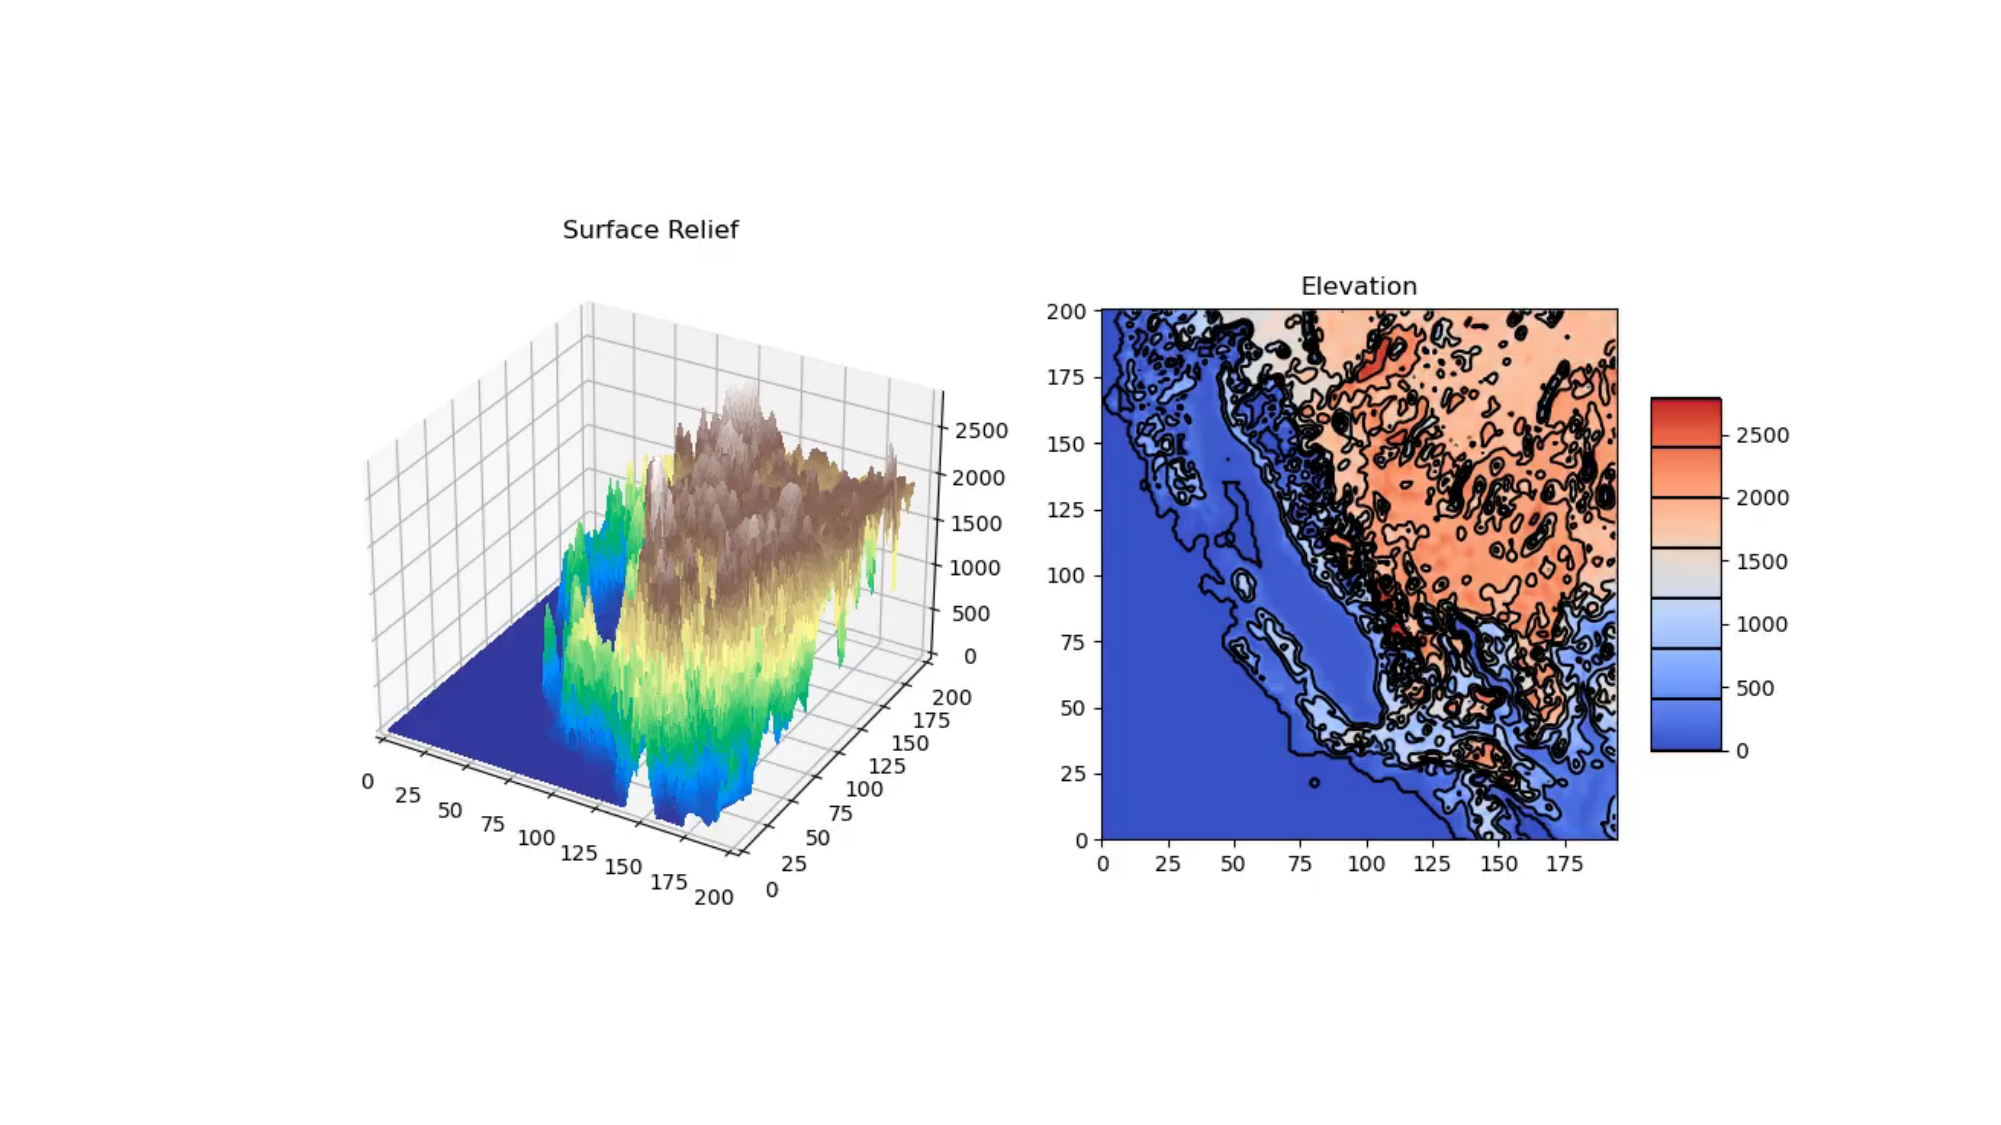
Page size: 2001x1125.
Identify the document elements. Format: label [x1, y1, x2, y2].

text_box [98, 111, 1931, 1028]
